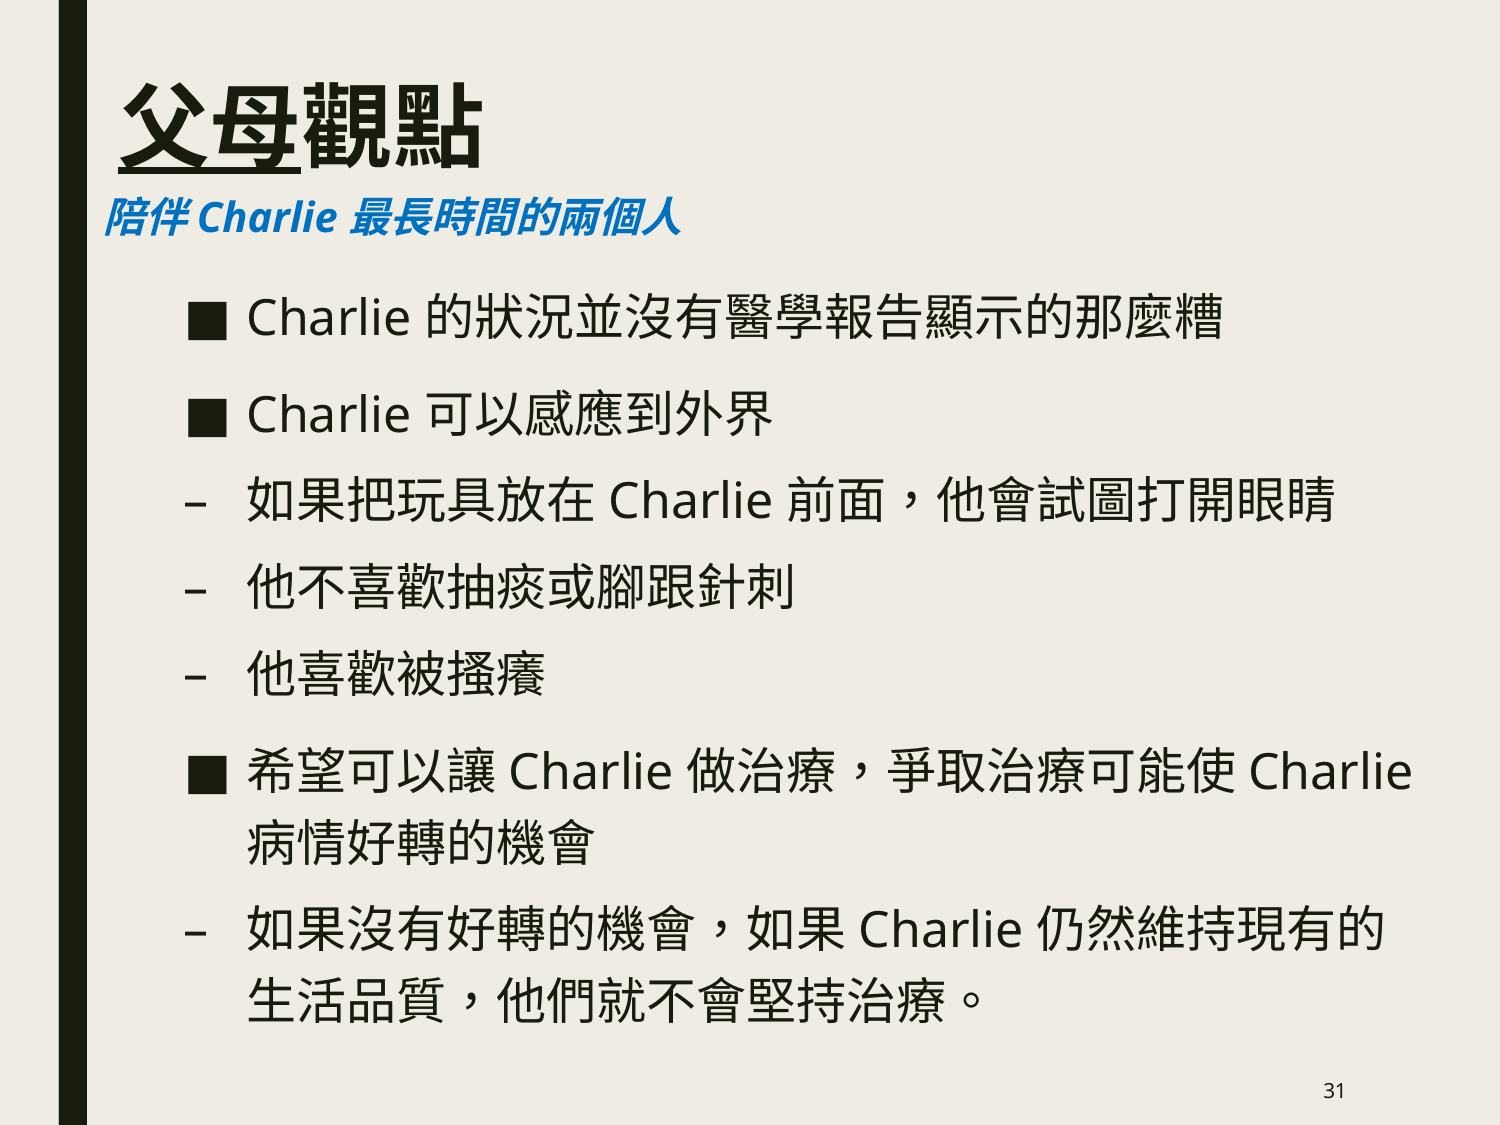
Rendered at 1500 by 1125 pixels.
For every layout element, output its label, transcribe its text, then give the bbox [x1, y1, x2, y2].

slide_number 31 [1165, 1058, 1362, 1125]
text_box 陪伴Charlie最長時間的兩個人 [88, 183, 697, 249]
title 父母觀點 [103, 74, 541, 183]
list Charlie的狀況並沒有醫學報告顯示的那麼糟 Charlie可以感應到外界 如果把玩具放在Charlie前面，他會試圖打開眼睛 他不喜歡抽痰或腳跟針刺 他喜歡被搔癢 希望可以讓Charlie做治療，爭取治療可能使Charlie病情好轉的機會 如果沒有好轉的機會，如果Charlie仍然維持現有的生活品質，他們就不會堅持治療。 [168, 265, 1437, 1055]
